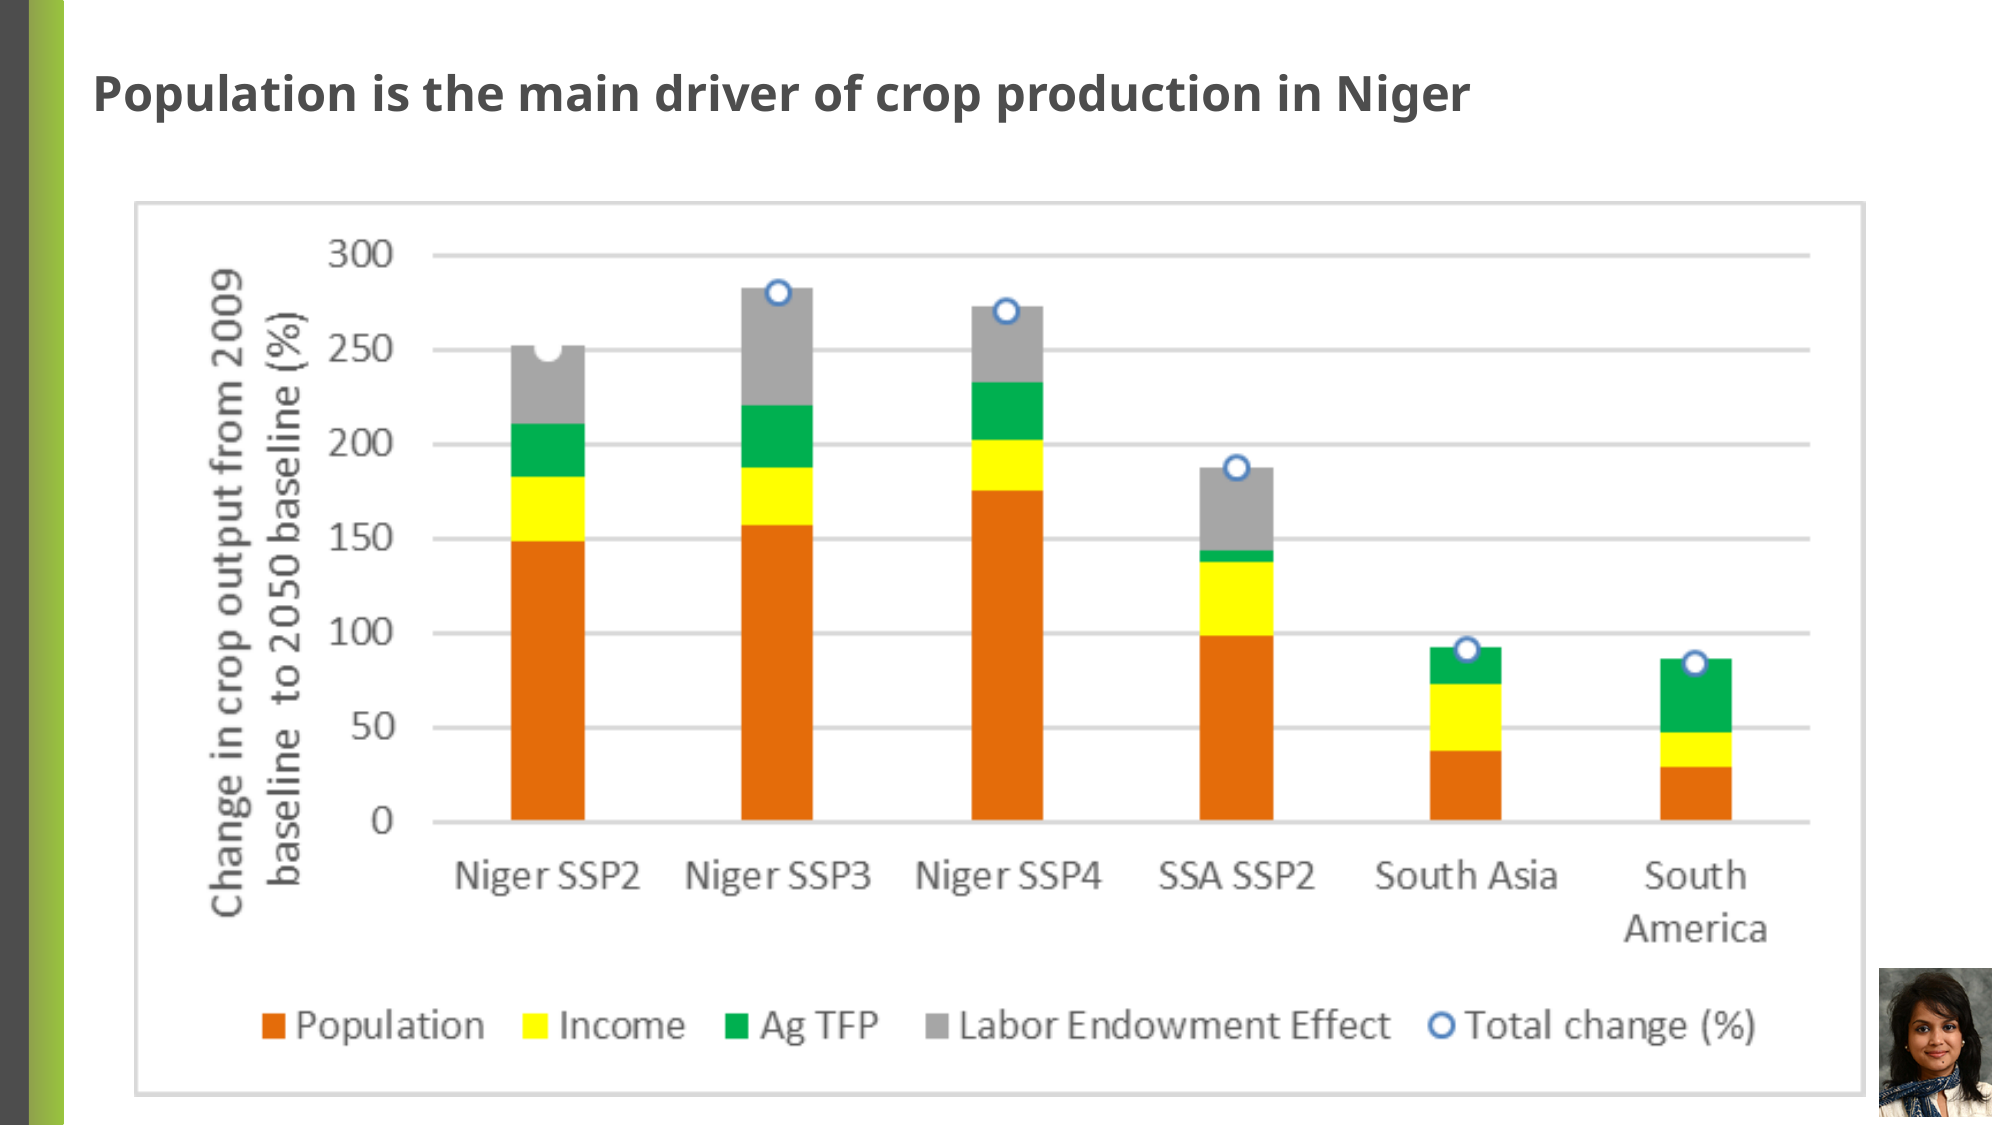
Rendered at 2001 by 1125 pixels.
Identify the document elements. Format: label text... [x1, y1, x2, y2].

picture [1878, 968, 1992, 1118]
slide_number 43 [1868, 1042, 1874, 1103]
title Population is the main driver of crop production in Niger [77, 54, 2000, 202]
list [134, 201, 1866, 1098]
